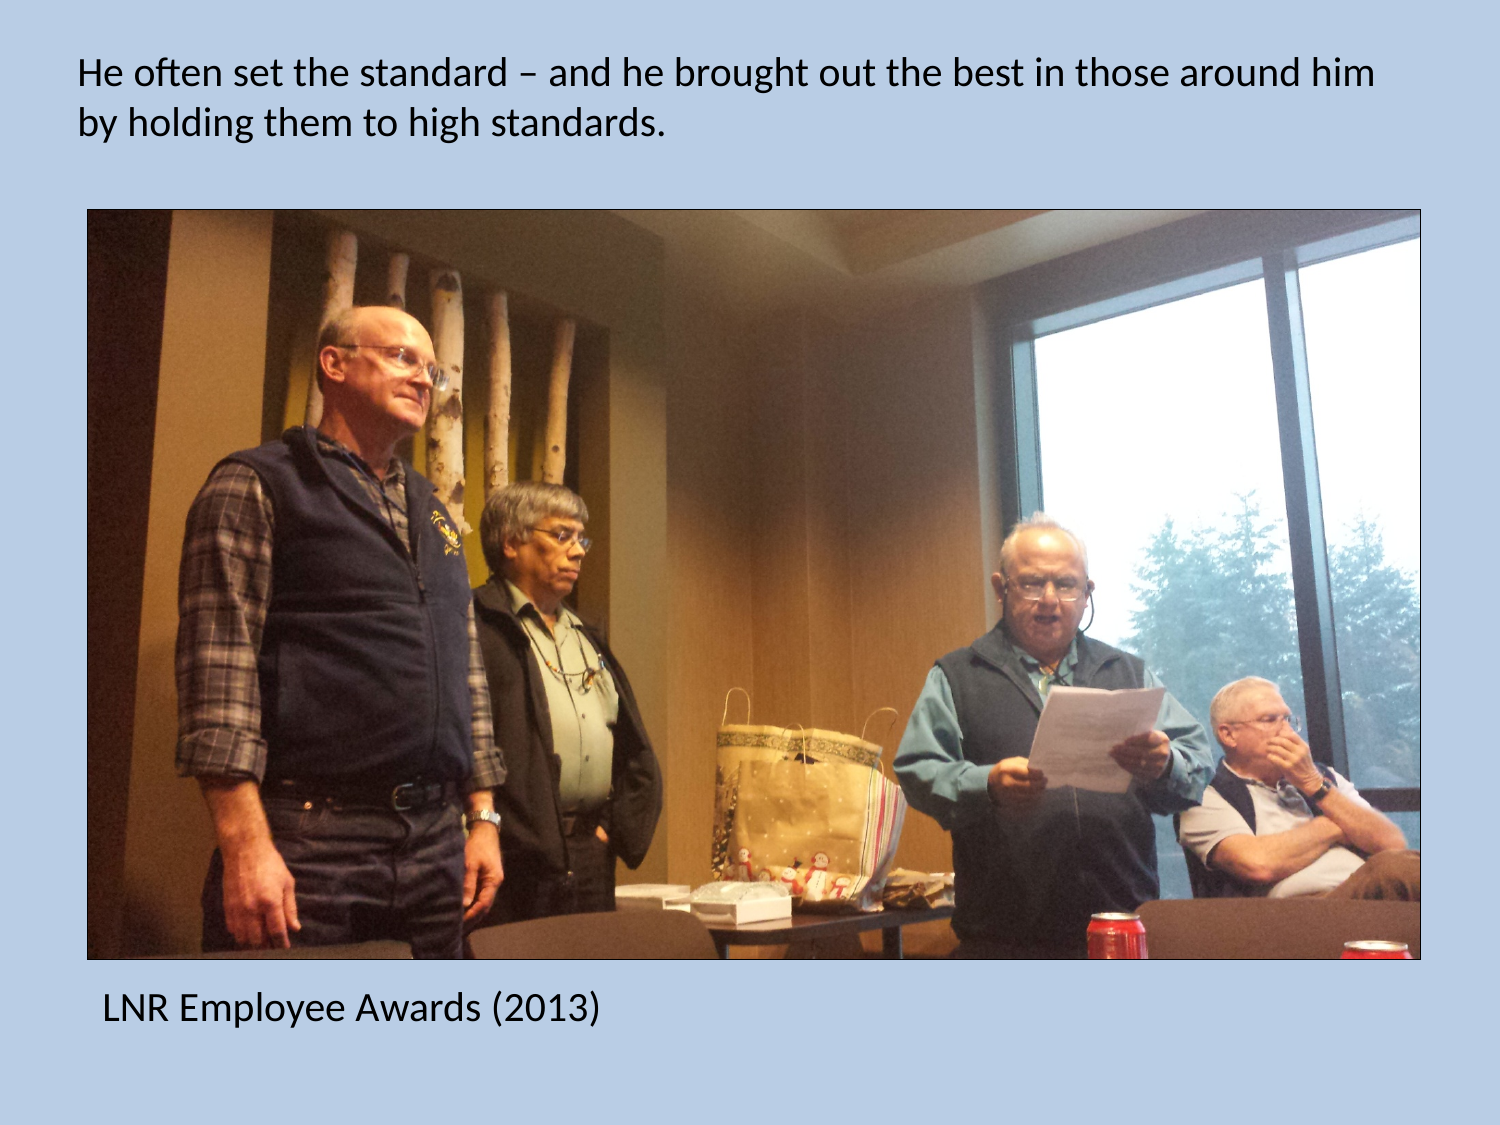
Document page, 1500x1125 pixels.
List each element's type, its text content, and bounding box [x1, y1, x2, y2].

text_box LNR Employee Awards (2013) [87, 971, 663, 1037]
text_box He often set the standard – and he brought out the best in those around him by holding them to high standards. [62, 37, 1438, 153]
picture [87, 209, 1422, 960]
